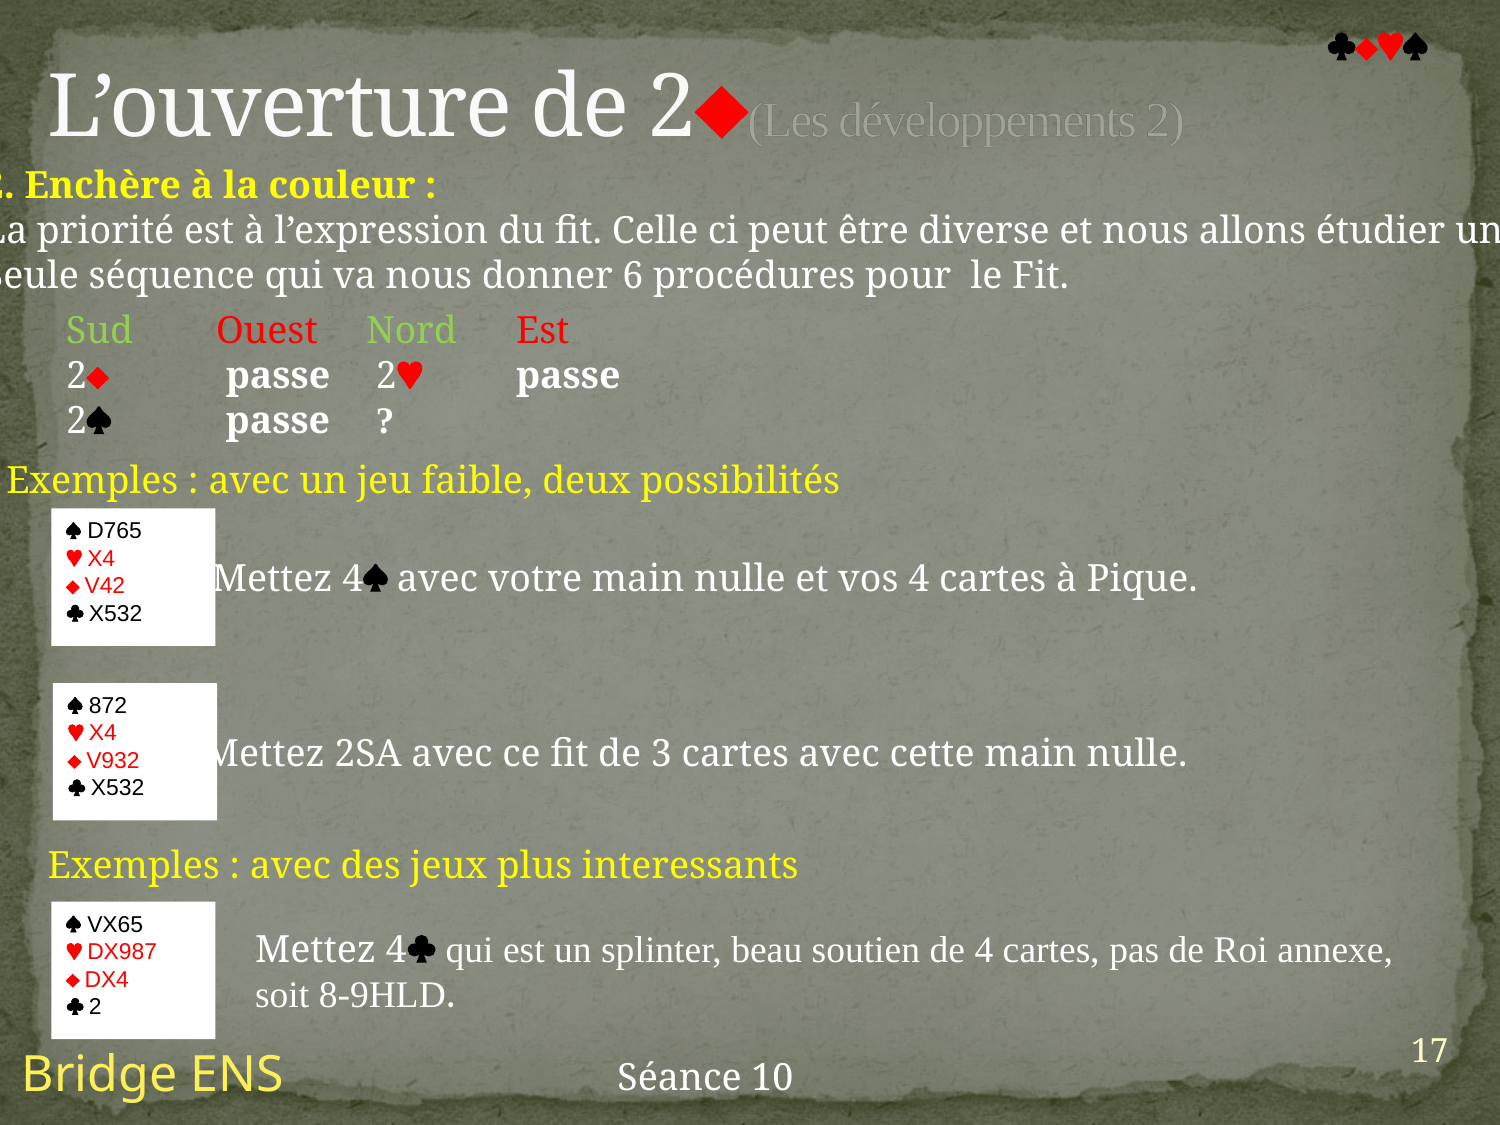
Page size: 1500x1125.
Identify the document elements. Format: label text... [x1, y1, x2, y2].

text_box L’ouverture de 2(Les développements 2) [33, 0, 1480, 162]
text_box  872  X4  V932  X532 [52, 683, 218, 821]
text_box  VX65  DX987  DX4  2 [51, 901, 216, 1040]
text_box  D765  X4  V42  X532 [51, 508, 216, 646]
text_box Exemples : avec un jeu faible, deux possibilités [0, 448, 856, 509]
text_box Sud Ouest Nord Est 2 passe 2 passe 2 passe ? [51, 298, 644, 449]
text_box Mettez 2SA avec ce fit de 3 cartes avec cette main nulle. [189, 721, 1204, 782]
text_box Mettez 4 qui est un splinter, beau soutien de 4 cartes, pas de Roi annexe, soit 8-9HLD. [240, 917, 1410, 1022]
text_box 2. Enchère à la couleur : La priorité est à l’expression du fit. Celle ci peut être diverse et nous allons étudier une Seule séquence qui va nous donner 6 procédures pour le Fit. [0, 153, 1500, 304]
text_box Mettez 4 avec votre main nulle et vos 4 cartes à Pique. [216, 546, 1214, 606]
slide_number 17 [1379, 1014, 1480, 1089]
text_box Séance 10 [602, 1045, 809, 1106]
text_box Exemples : avec des jeux plus interessants [33, 833, 858, 894]
text_box Bridge ENS [6, 1034, 299, 1109]
